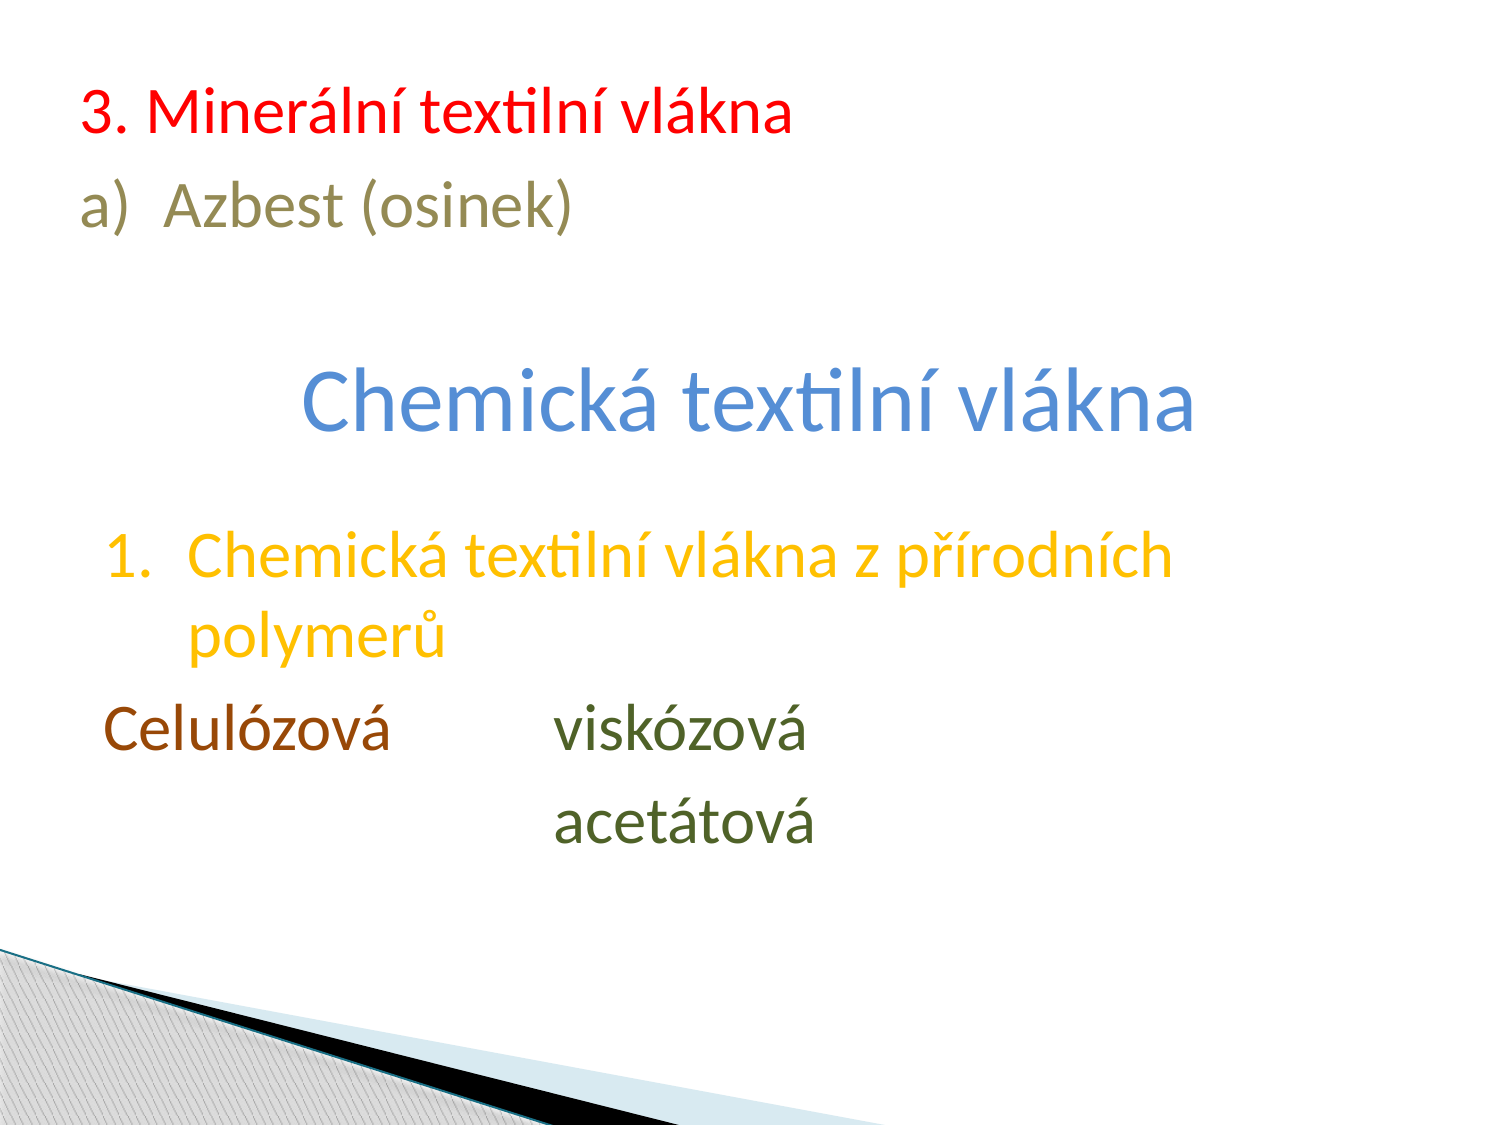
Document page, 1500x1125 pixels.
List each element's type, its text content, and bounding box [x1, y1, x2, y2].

text_box 3. Minerální textilní vlákna Azbest (osinek) [64, 59, 1436, 248]
text_box Chemická textilní vlákna [64, 332, 1436, 457]
text_box Chemická textilní vlákna z přírodních polymerů Celulózová viskózová acetátová [88, 503, 1459, 1052]
